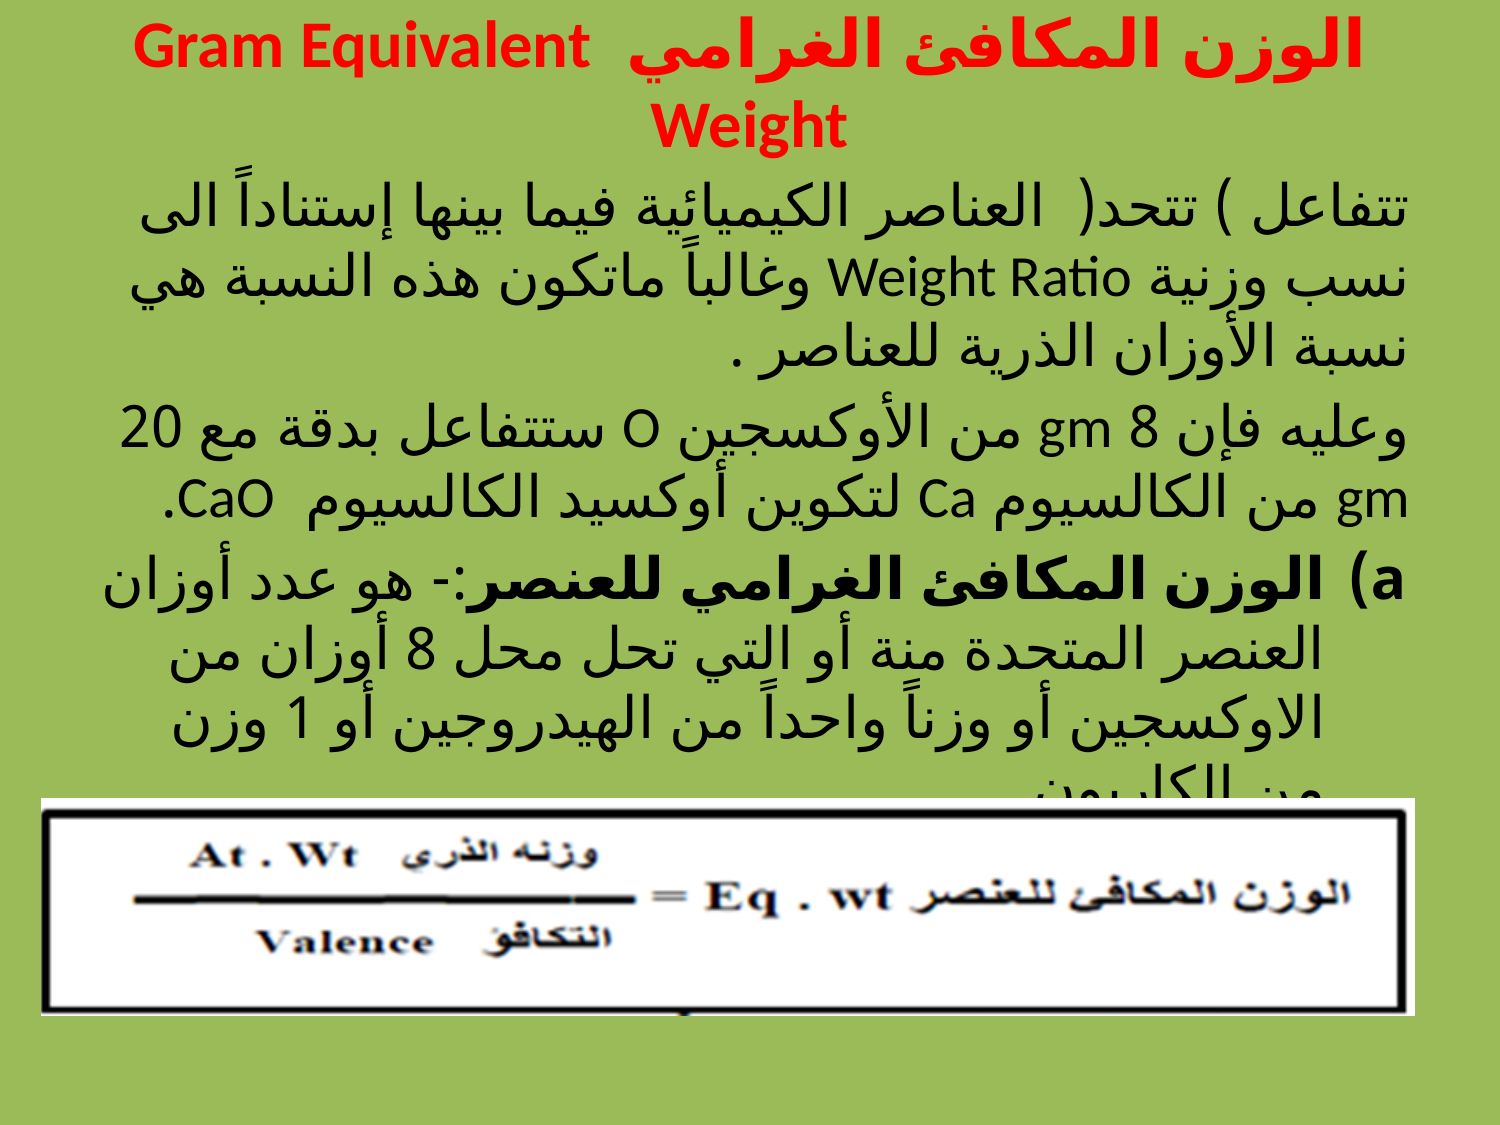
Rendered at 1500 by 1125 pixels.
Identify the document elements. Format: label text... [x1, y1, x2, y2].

picture [41, 798, 1415, 1017]
list تتفاعل ) تتحد( العناصر الكيميائية فيما بينها إستناداً الى نسب وزنية Weight Ratio وغالباً ماتكون هذه النسبة هي نسبة الأوزان الذرية للعناصر . وعليه فإن 8 gm من الأوكسجين O ستتفاعل بدقة مع 20 gm من الكالسيوم Ca لتكوين أوكسيد الكالسيوم CaO. الوزن المكافئ الغرامي للعنصر:- هو عدد أوزان العنصر المتحدة منة أو التي تحل محل 8 أوزان من الاوكسجين أو وزناً واحداً من الهيدروجين أو 1 وزن من الكاربون. [75, 160, 1425, 1005]
title الوزن المكافئ الغرامي Gram Equivalent Weight [75, 45, 1425, 160]
